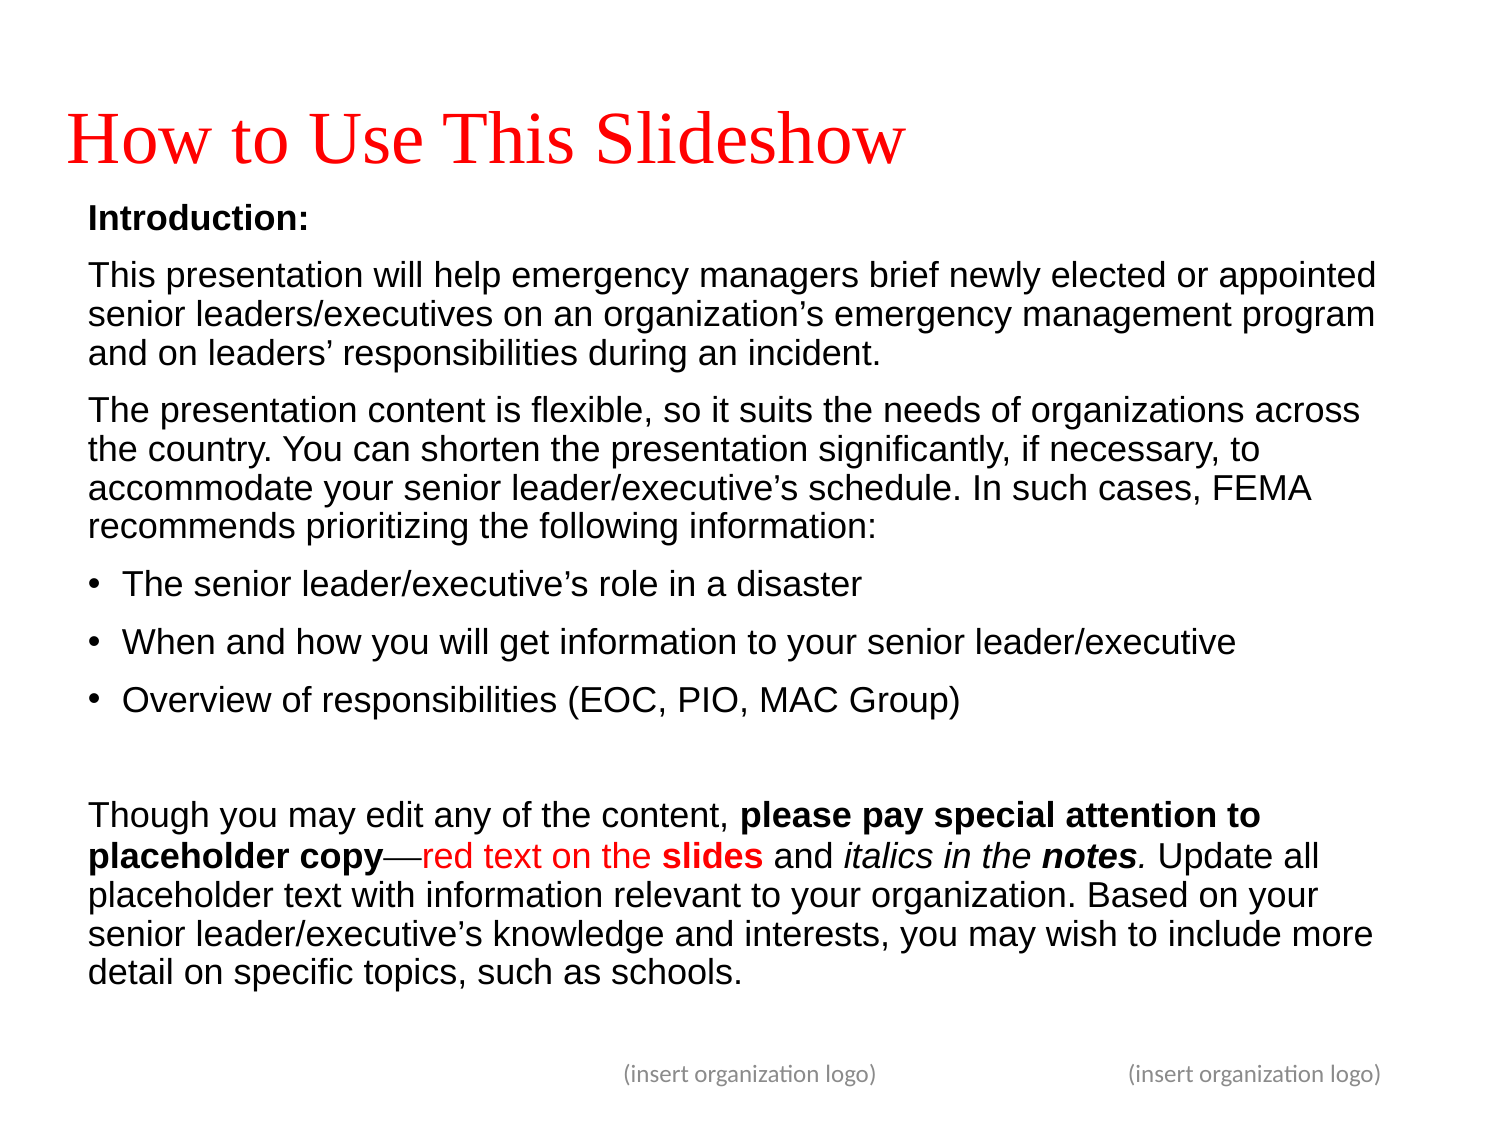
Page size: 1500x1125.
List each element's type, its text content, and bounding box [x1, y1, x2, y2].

title How to Use This Slideshow [51, 86, 1444, 192]
slide_number 1 [1059, 1042, 1397, 1103]
list Introduction: This presentation will help emergency managers brief newly elected or appointed senior leaders/executives on an organization’s emergency management program and on leaders’ responsibilities during an incident. The presentation content is flexible, so it suits the needs of organizations across the country. You can shorten the presentation significantly, if necessary, to accommodate your senior leader/executive’s schedule. In such cases, FEMA recommends prioritizing the following information: The senior leader/executive’s role in a disaster When and how you will get information to your senior leader/executive Overview of responsibilities (EOC, PIO, MAC Group) Though you may edit any of the content, please pay special attention to placeholder copy—red text on the slides and italics in the notes. Update all placeholder text with information relevant to your organization. Based on your senior leader/executive’s knowledge and interests, you may wish to include more detail on specific topics, such as schools. [72, 191, 1423, 1004]
footer (insert organization logo) [496, 1042, 1004, 1103]
